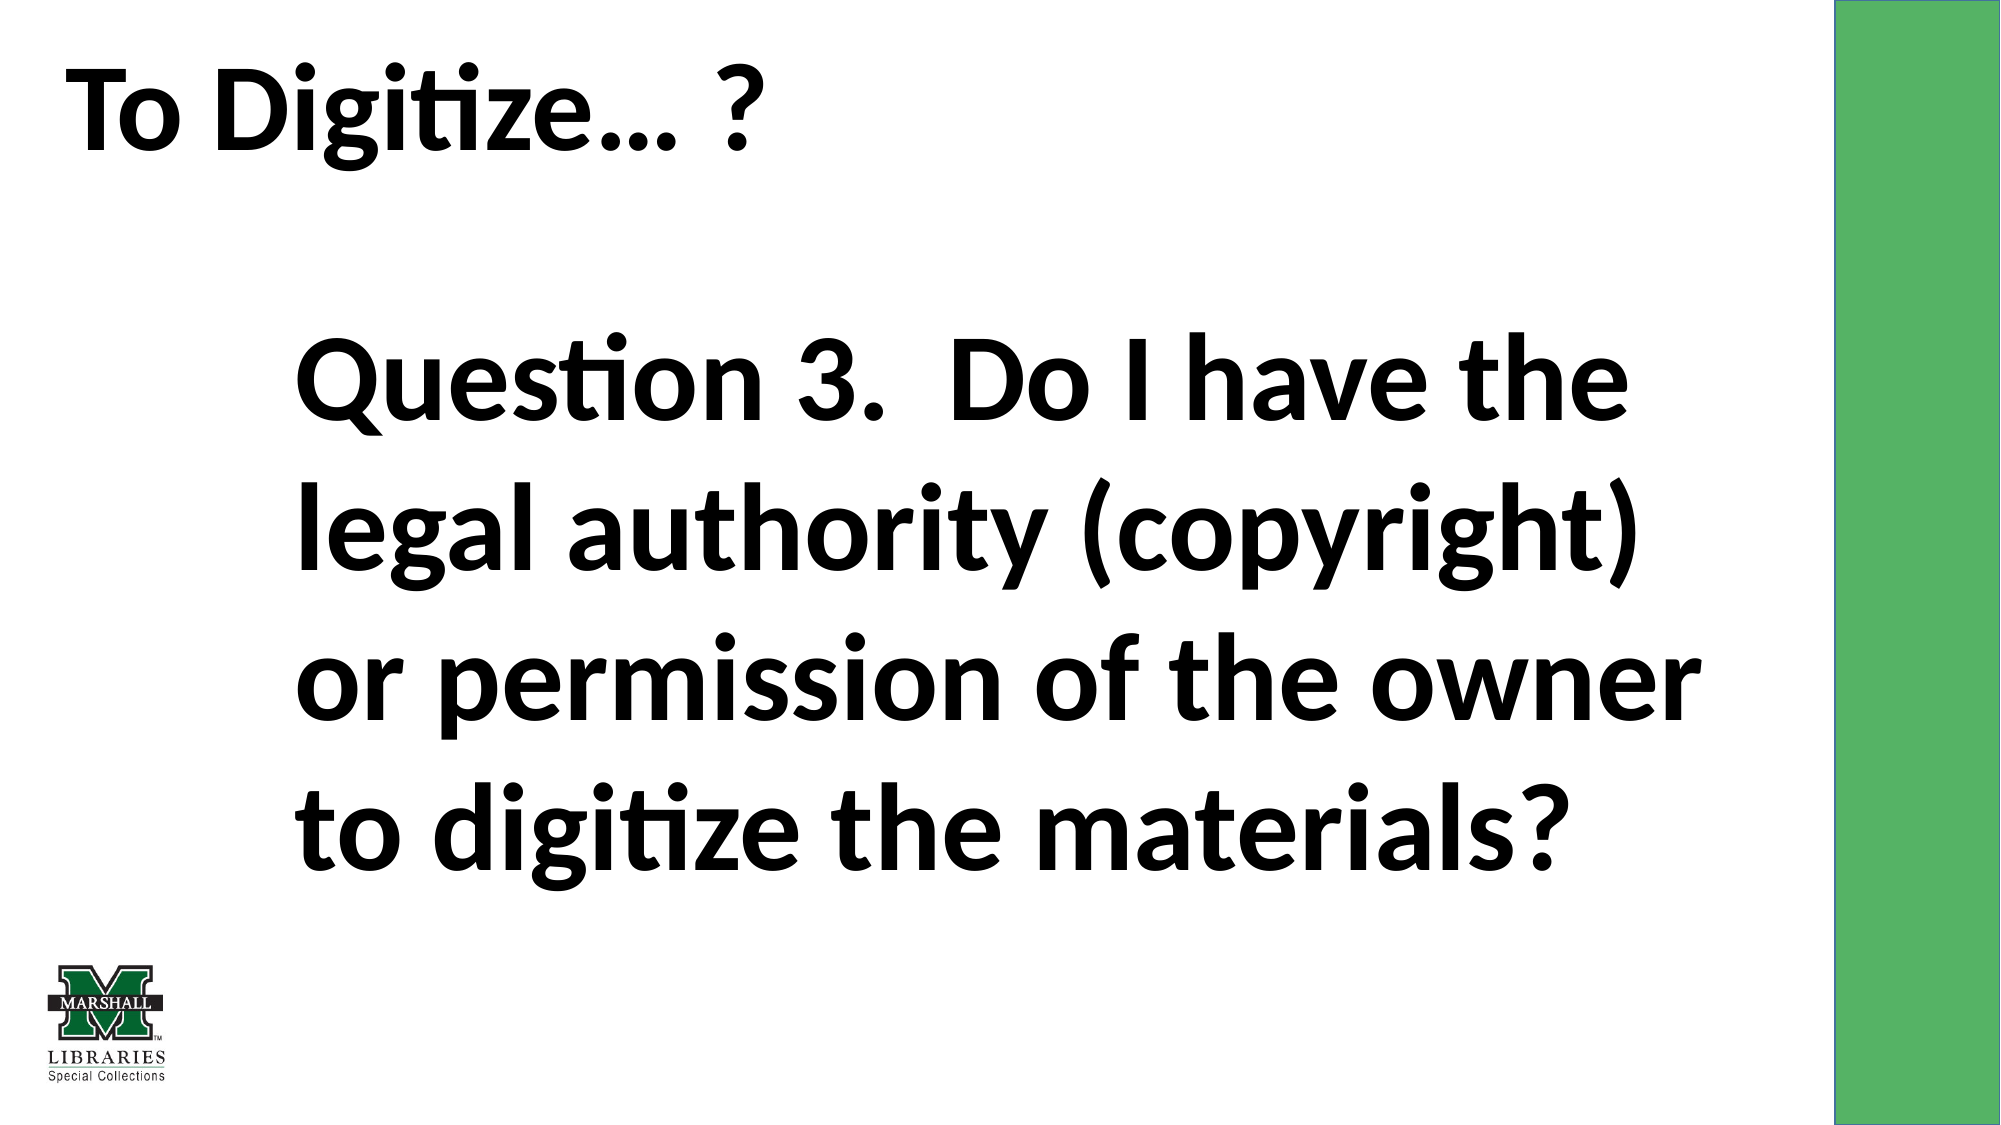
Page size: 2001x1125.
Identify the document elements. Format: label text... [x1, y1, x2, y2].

text_box To Digitize… ? [50, 17, 814, 183]
text_box [1834, 0, 2000, 1125]
picture [45, 964, 166, 1084]
text_box Question 3. Do I have the legal authority (copyright) or permission of the owner to digitize the materials? [279, 288, 1721, 904]
